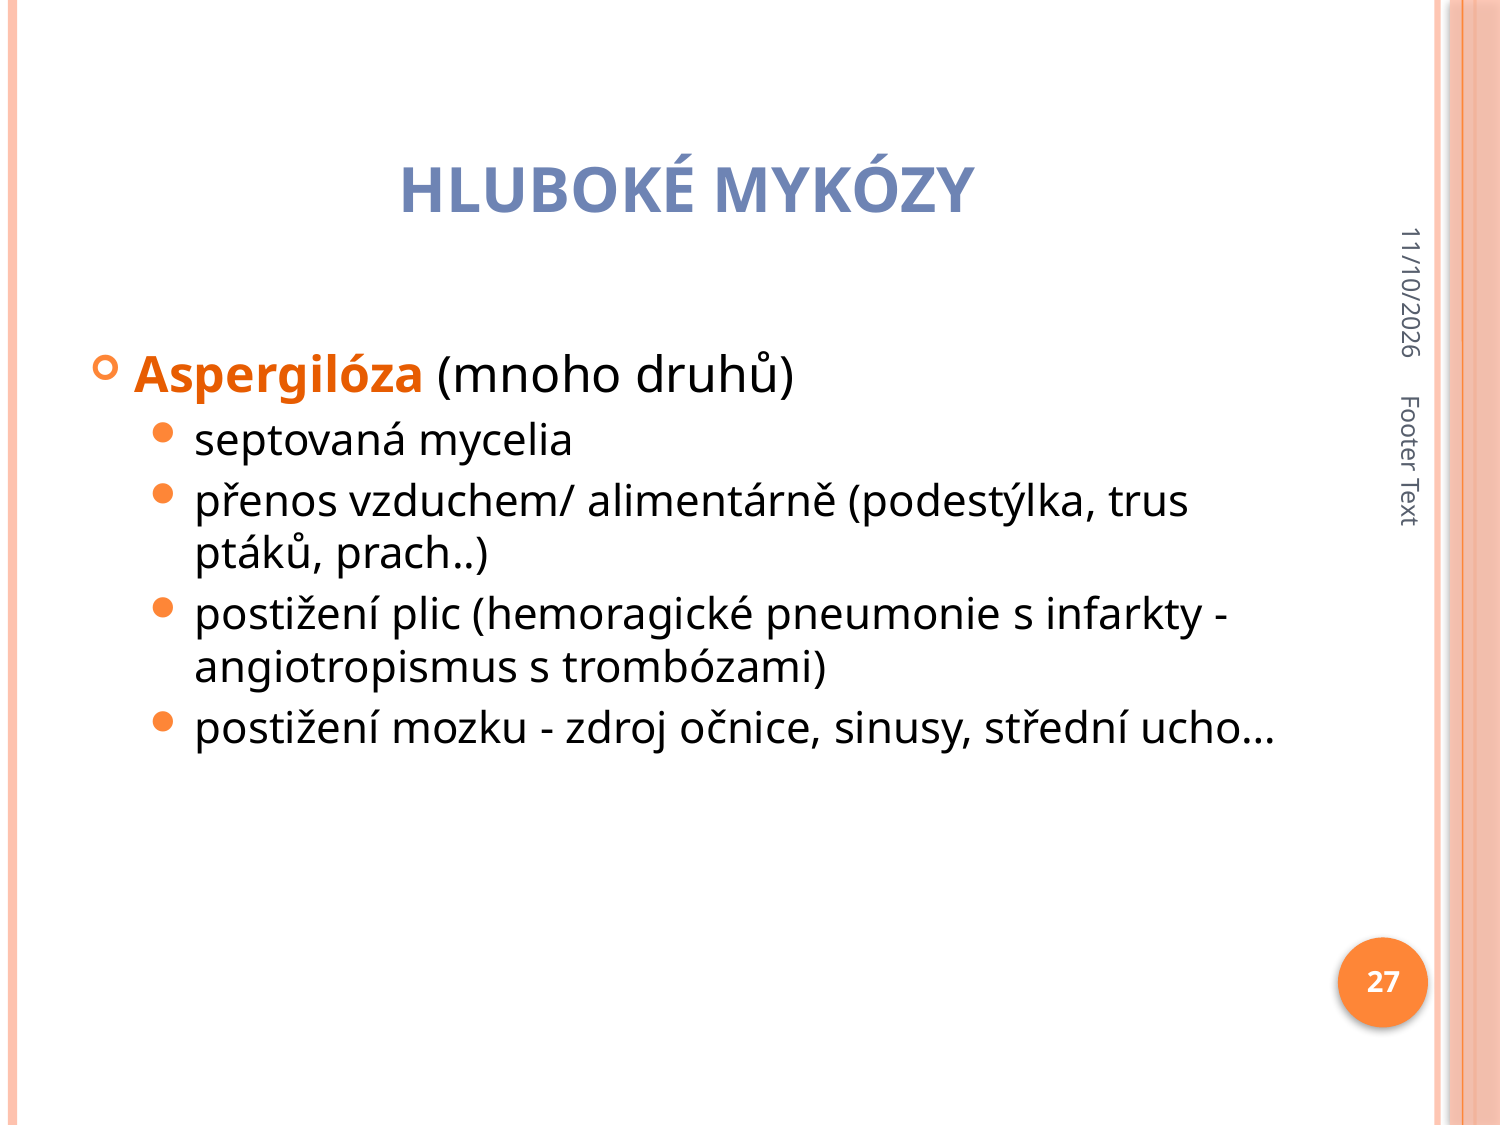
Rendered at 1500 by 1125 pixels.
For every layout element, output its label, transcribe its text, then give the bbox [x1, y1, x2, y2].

list Aspergilóza (mnoho druhů) septovaná mycelia přenos vzduchem/ alimentárně (podestýlka, trus ptáků, prach..) postižení plic (hemoragické pneumonie s infarkty - angiotropismus s trombózami) postižení mozku - zdroj očnice, sinusy, střední ucho… [75, 262, 1300, 1062]
slide_number 27 [1333, 940, 1434, 1027]
title hluboké mykózy [75, 45, 1300, 233]
footer Footer Text [1379, 380, 1440, 906]
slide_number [1378, 43, 1442, 374]
